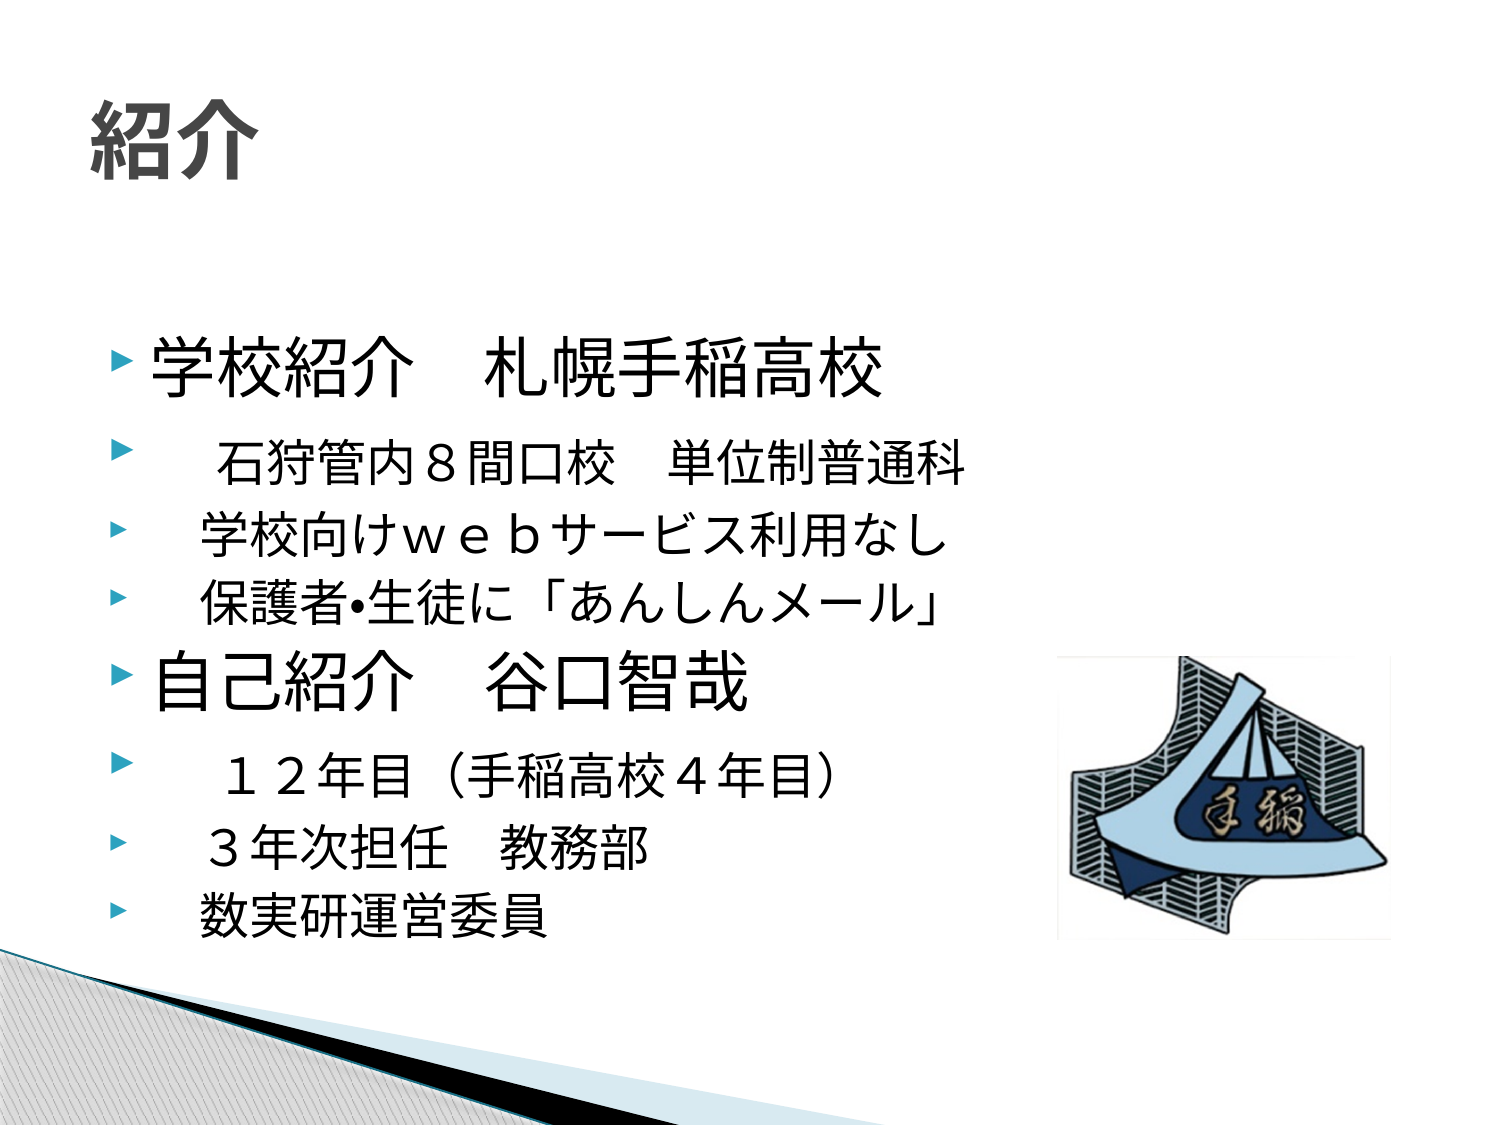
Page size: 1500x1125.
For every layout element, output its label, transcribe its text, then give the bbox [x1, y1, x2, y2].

picture [1056, 656, 1392, 941]
title 紹介 [75, 45, 1425, 233]
list 学校紹介 札幌手稲高校 石狩管内８間口校 単位制普通科 学校向けｗｅｂサービス利用なし 保護者・生徒に「あんしんメール」 自己紹介 谷口智哉 １２年目（手稲高校４年目） ３年次担任 教務部 数実研運営委員 [75, 243, 1425, 986]
